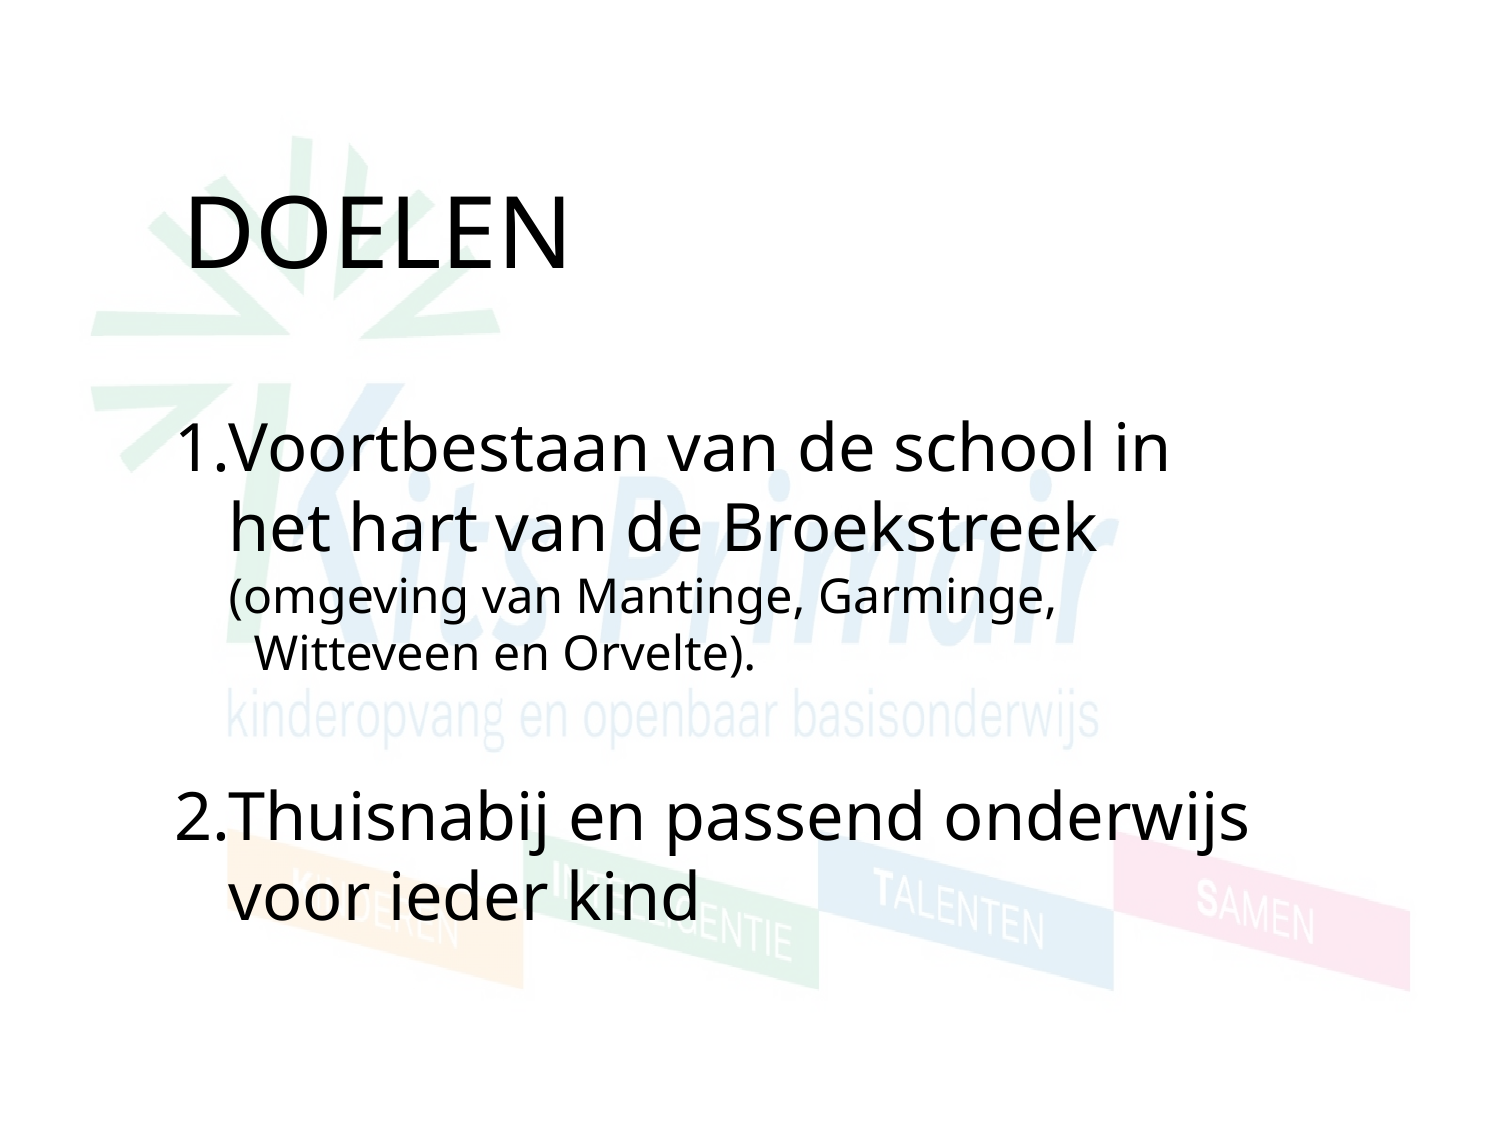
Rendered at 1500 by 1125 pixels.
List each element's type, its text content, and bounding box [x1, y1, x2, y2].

subtitle Voortbestaan van de school in het hart van de Broekstreek (omgeving van Mantinge, Garminge, Witteveen en Orvelte). Thuisnabij en passend onderwijs voor ieder kind [159, 397, 1306, 1035]
title Doelen [183, 160, 1196, 257]
